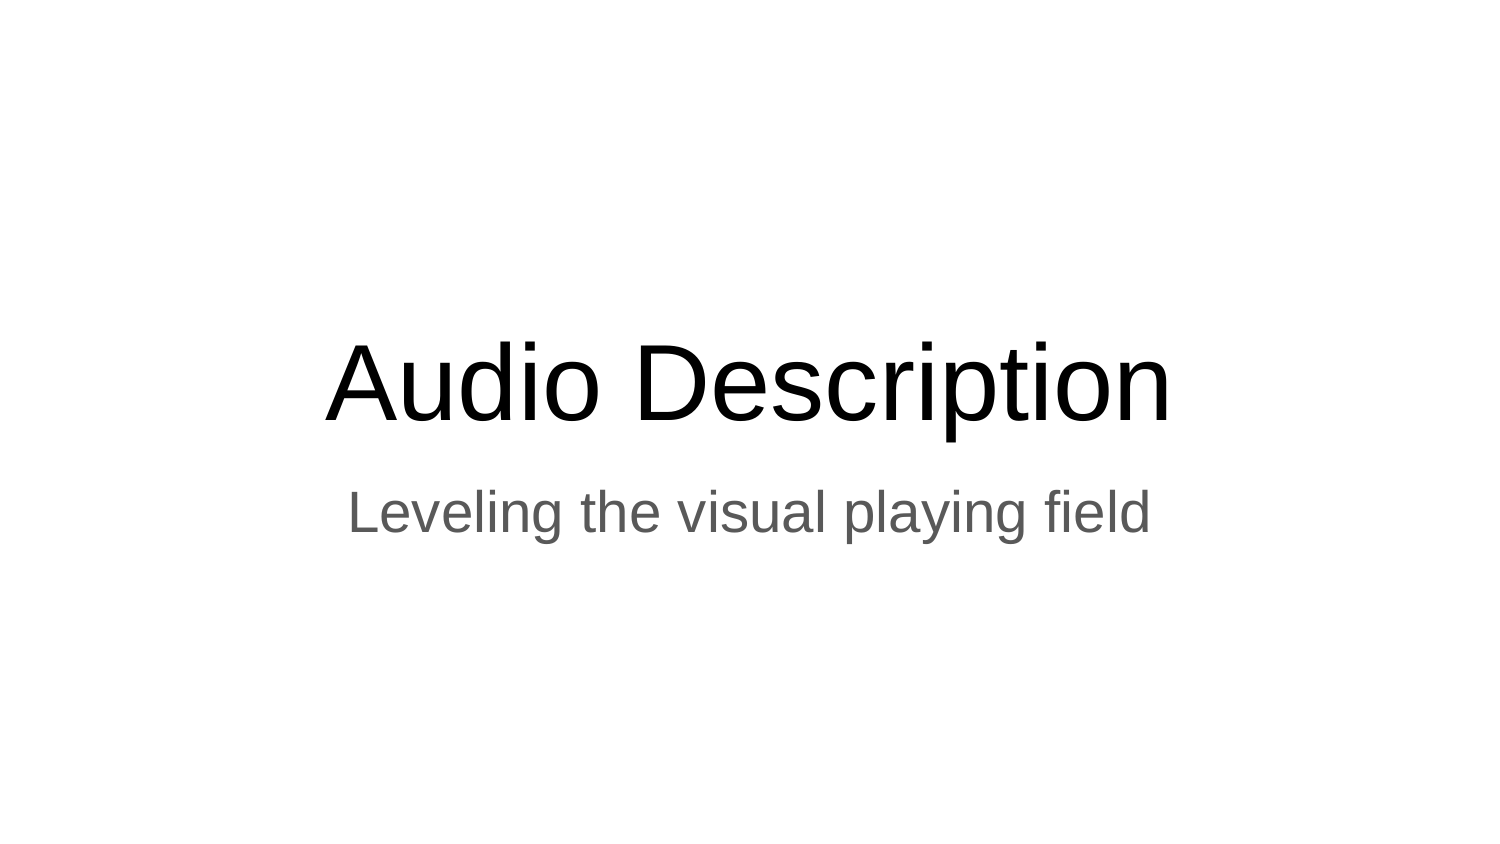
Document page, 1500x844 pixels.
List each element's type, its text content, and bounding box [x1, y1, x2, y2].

subtitle Leveling the visual playing field [51, 464, 1449, 595]
title Audio Description [51, 122, 1449, 459]
